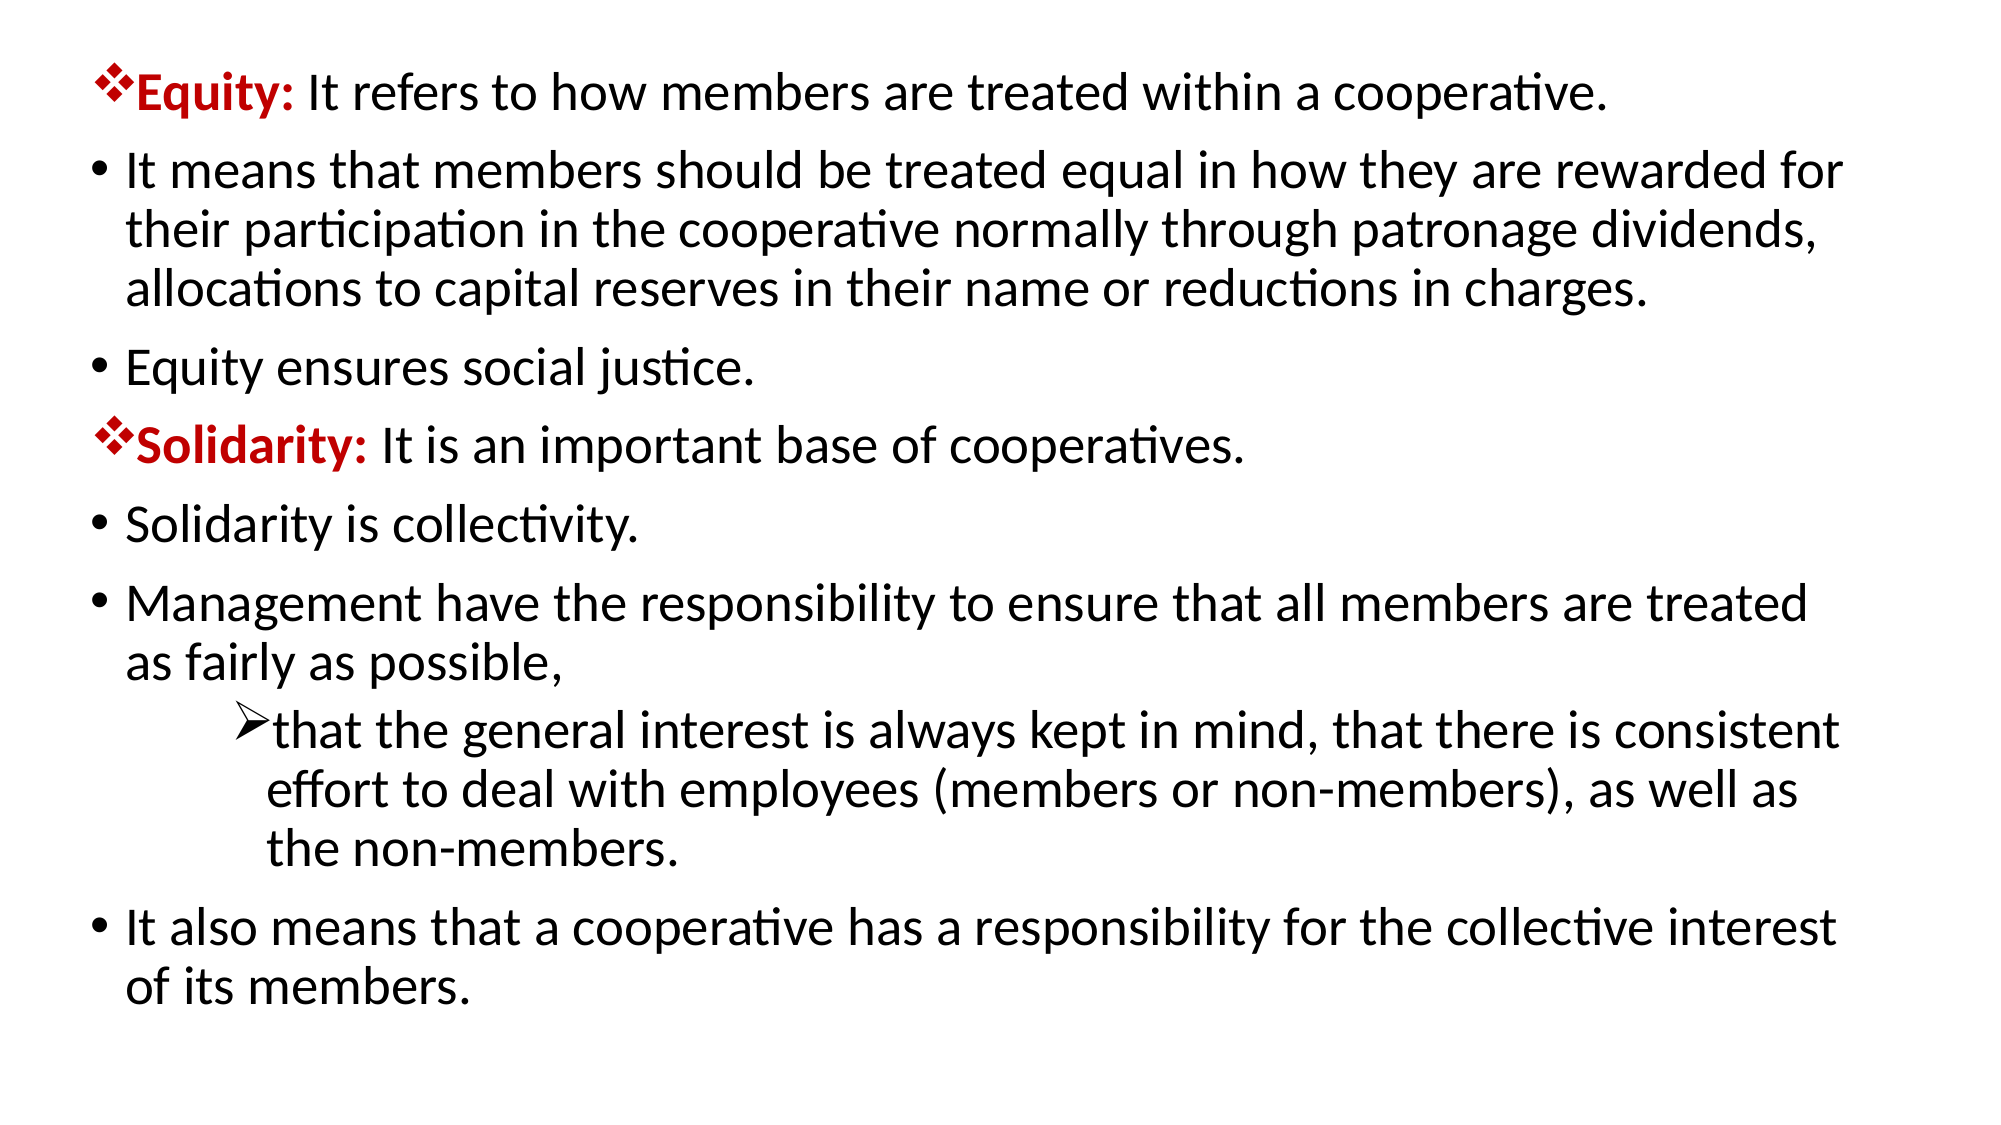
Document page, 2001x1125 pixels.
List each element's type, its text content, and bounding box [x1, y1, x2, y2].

list Equity: It refers to how members are treated within a cooperative. It means that members should be treated equal in how they are rewarded for their participation in the cooperative normally through patronage dividends, allocations to capital reserves in their name or reductions in charges. Equity ensures social justice. Solidarity: It is an important base of cooperatives. Solidarity is collectivity. Management have the responsibility to ensure that all members are treated as fairly as possible, that the general interest is always kept in mind, that there is consistent effort to deal with employees (members or non-members), as well as the non-members. It also means that a cooperative has a responsibility for the collective interest of its members. [75, 55, 1863, 1082]
